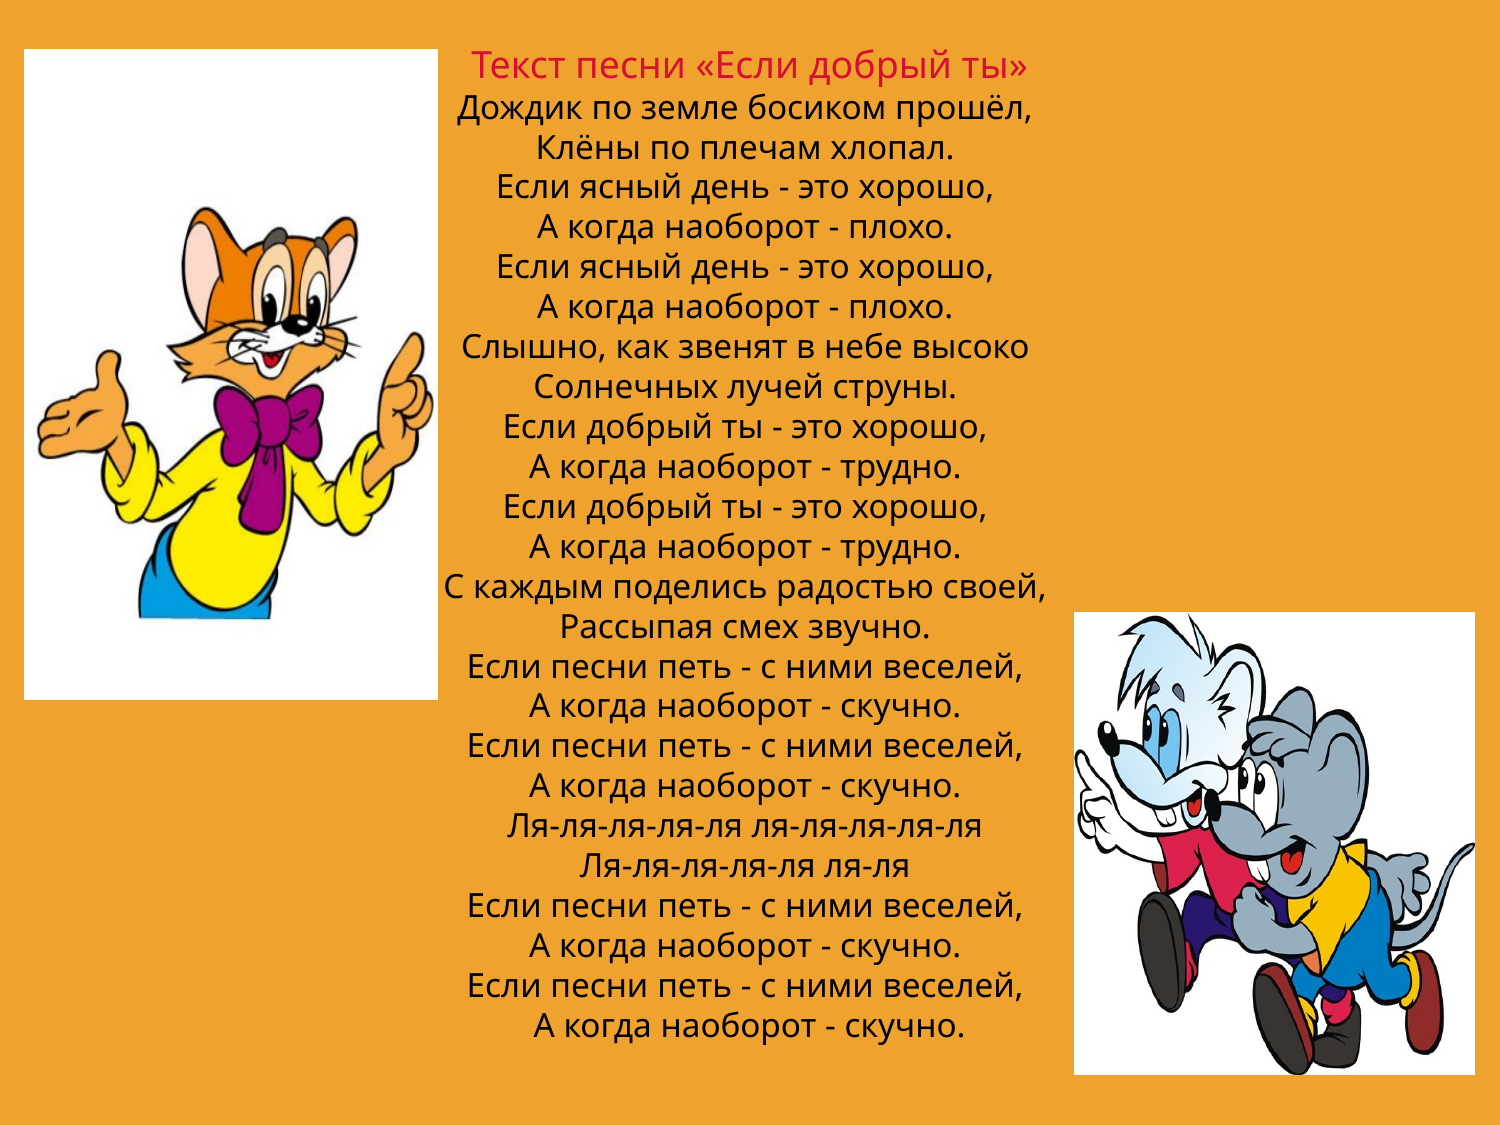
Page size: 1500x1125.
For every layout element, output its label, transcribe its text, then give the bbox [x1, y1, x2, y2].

picture [24, 49, 438, 701]
picture [1074, 612, 1476, 1076]
text_box Текст песни «Если добрый ты» Дождик по земле босиком прошёл, Клёны по плечам хлопал. Если ясный день - это хорошо, А когда наоборот - плохо. Если ясный день - это хорошо, А когда наоборот - плохо. Слышно, как звенят в небе высоко Солнечных лучей струны. Если добрый ты - это хорошо, А когда наоборот - трудно. Если добрый ты - это хорошо, А когда наоборот - трудно. С каждым поделись радостью своей, Рассыпая смех звучно. Если песни петь - с ними веселей, А когда наоборот - скучно. Если песни петь - с ними веселей, А когда наоборот - скучно. Ля-ля-ля-ля-ля ля-ля-ля-ля-ля Ля-ля-ля-ля-ля ля-ля Если песни петь - с ними веселей, А когда наоборот - скучно. Если песни петь - с ними веселей, А когда наоборот - скучно. [428, 33, 1072, 1092]
